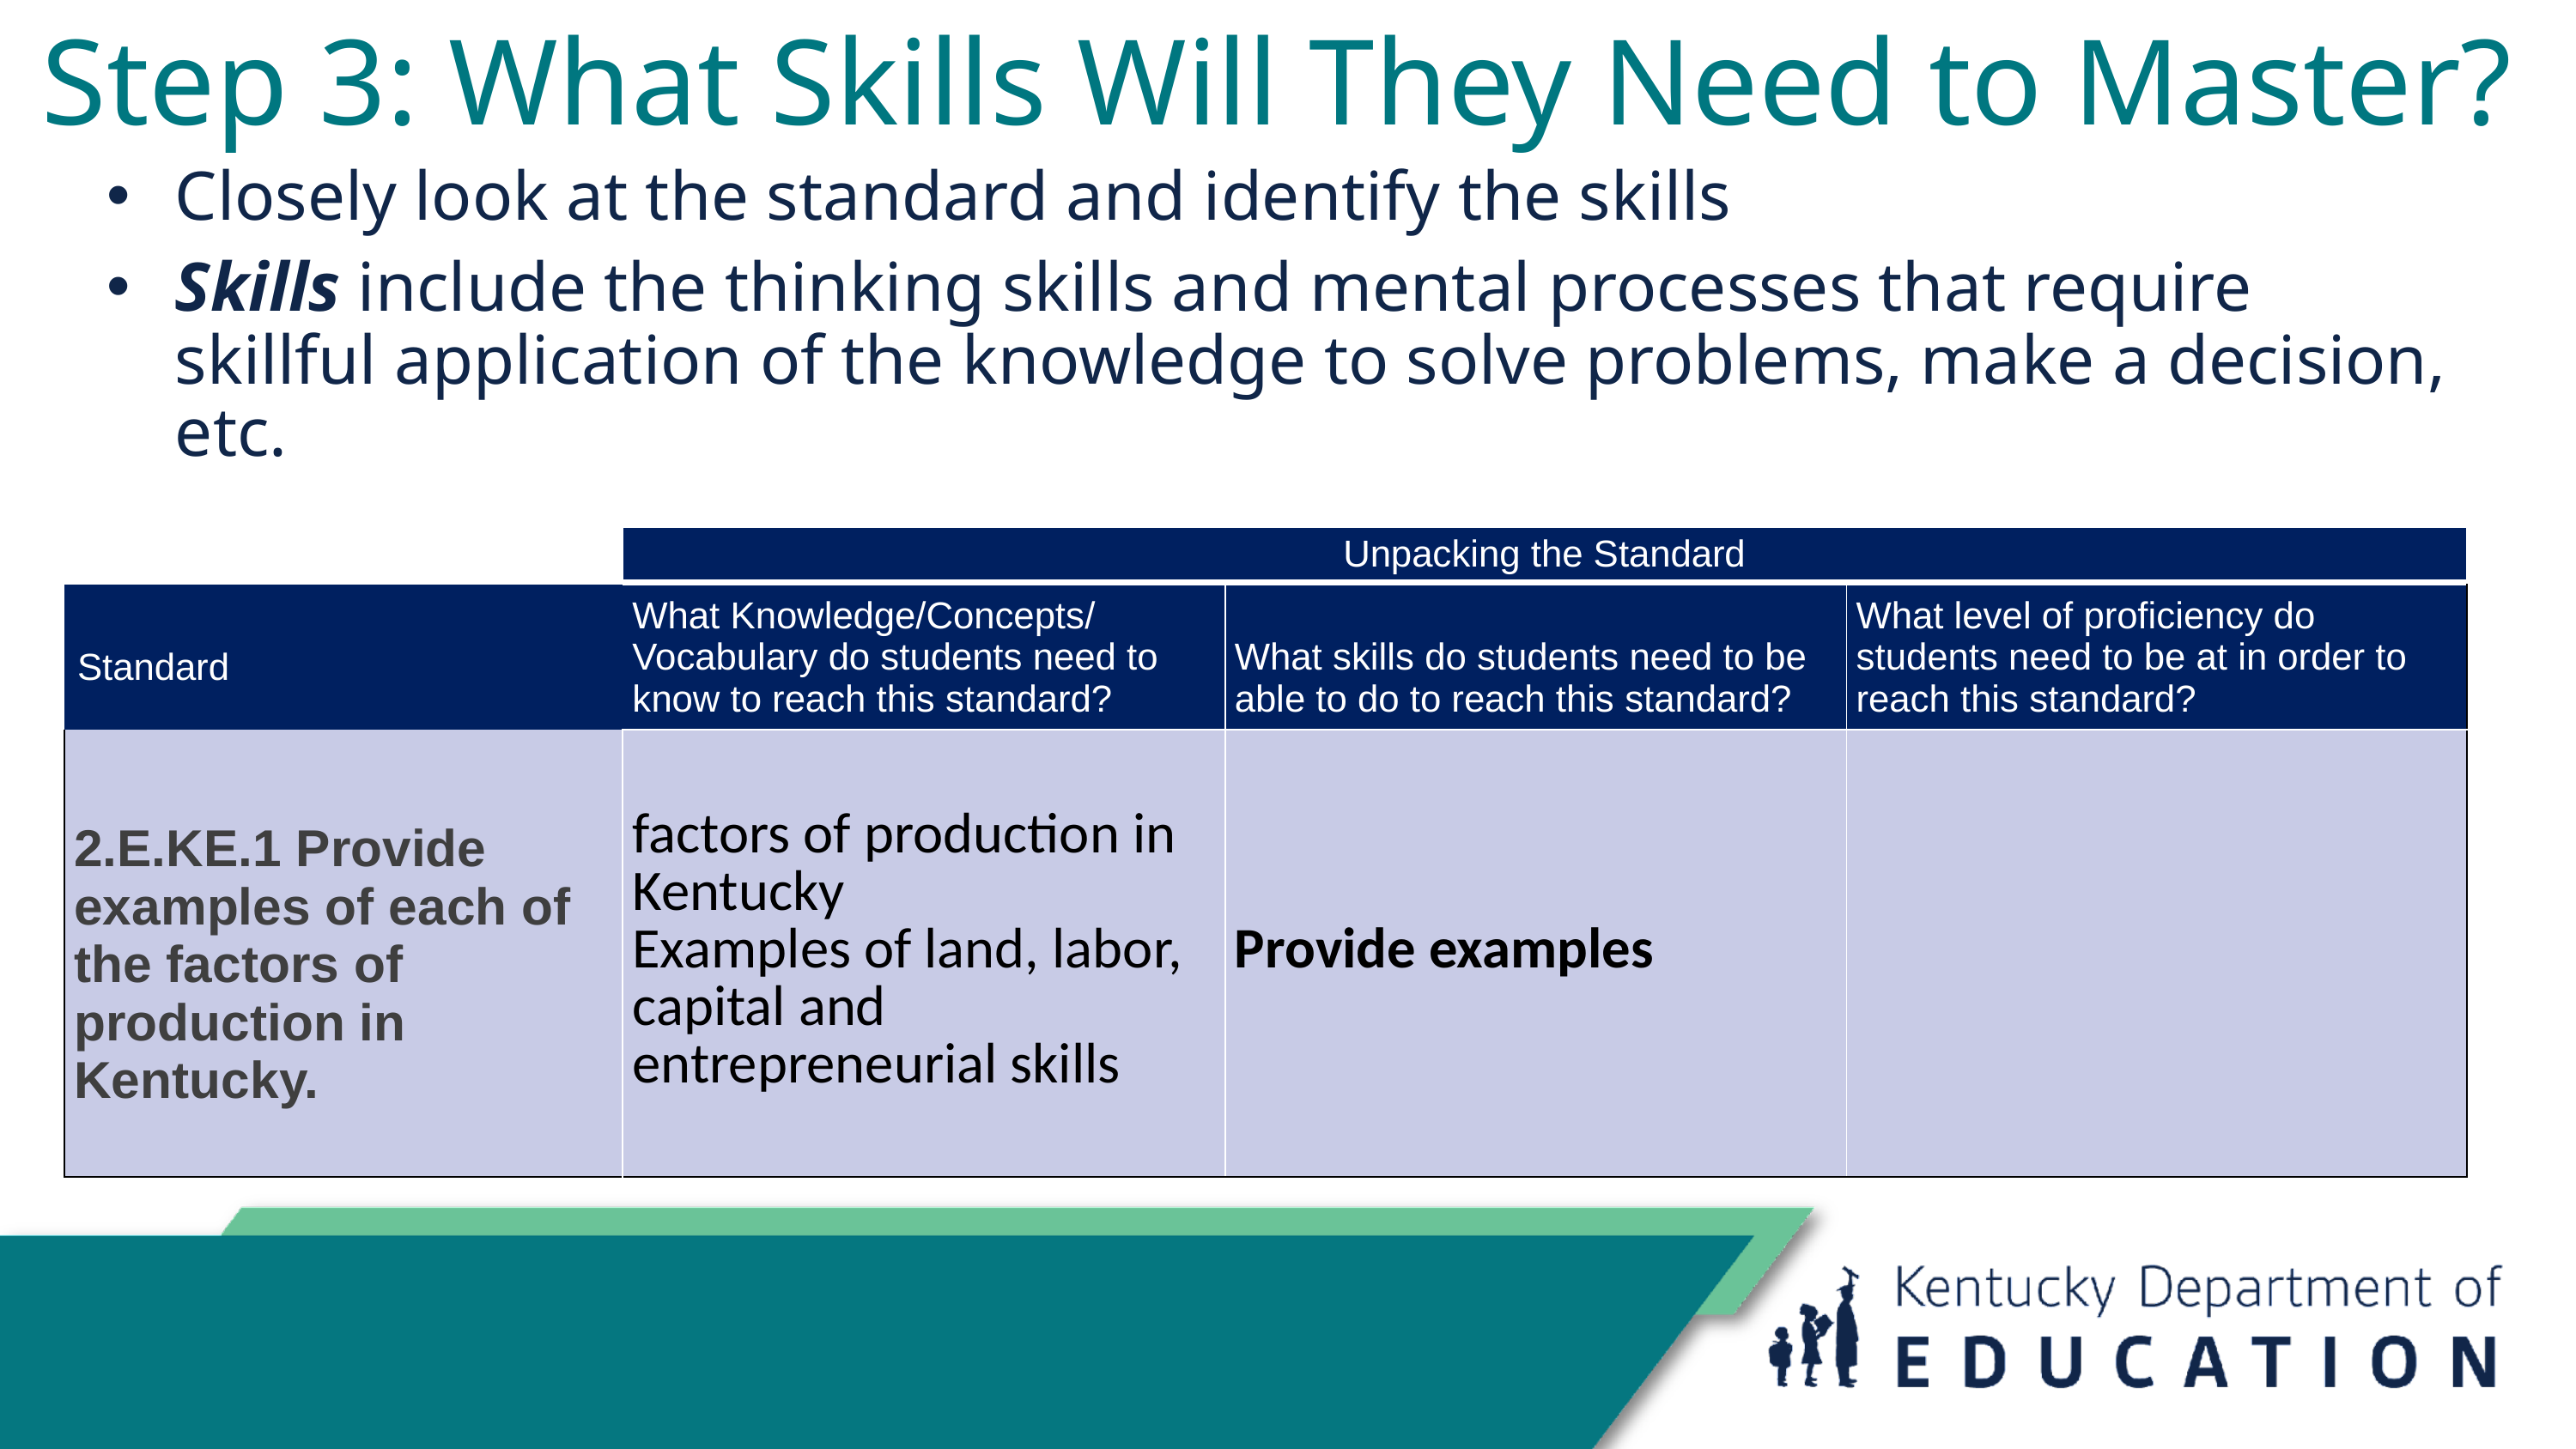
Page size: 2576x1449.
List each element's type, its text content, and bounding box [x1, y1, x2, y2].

table_cell 2.E.KE.1 Provide examples of each of the factors of production in Kentucky. [65, 730, 622, 1176]
table_header Standard [64, 585, 623, 730]
table_header What skills do students need to be able to do to reach this standard? [1226, 585, 1846, 729]
table_cell [1847, 731, 2466, 1176]
picture [0, 0, 2576, 1449]
title Step 3: What Skills Will They Need to Master? [22, 13, 2576, 294]
table_cell Provide examples [1226, 731, 1846, 1176]
table_cell factors of production in Kentucky Examples of land, labor, capital and entrepreneurial skills [623, 731, 1224, 1176]
list Closely look at the standard and identify the skills Skills include the thinking skills and mental processes that require skillful application of the knowledge to solve problems, make a decision, etc. [83, 152, 2493, 1072]
table_header What Knowledge/Concepts/ Vocabulary do students need to know to reach this standard? [623, 585, 1224, 729]
table_header Unpacking the Standard [623, 528, 2466, 579]
table_header What level of proficiency do students need to be at in order to reach this standard? [1847, 585, 2466, 729]
